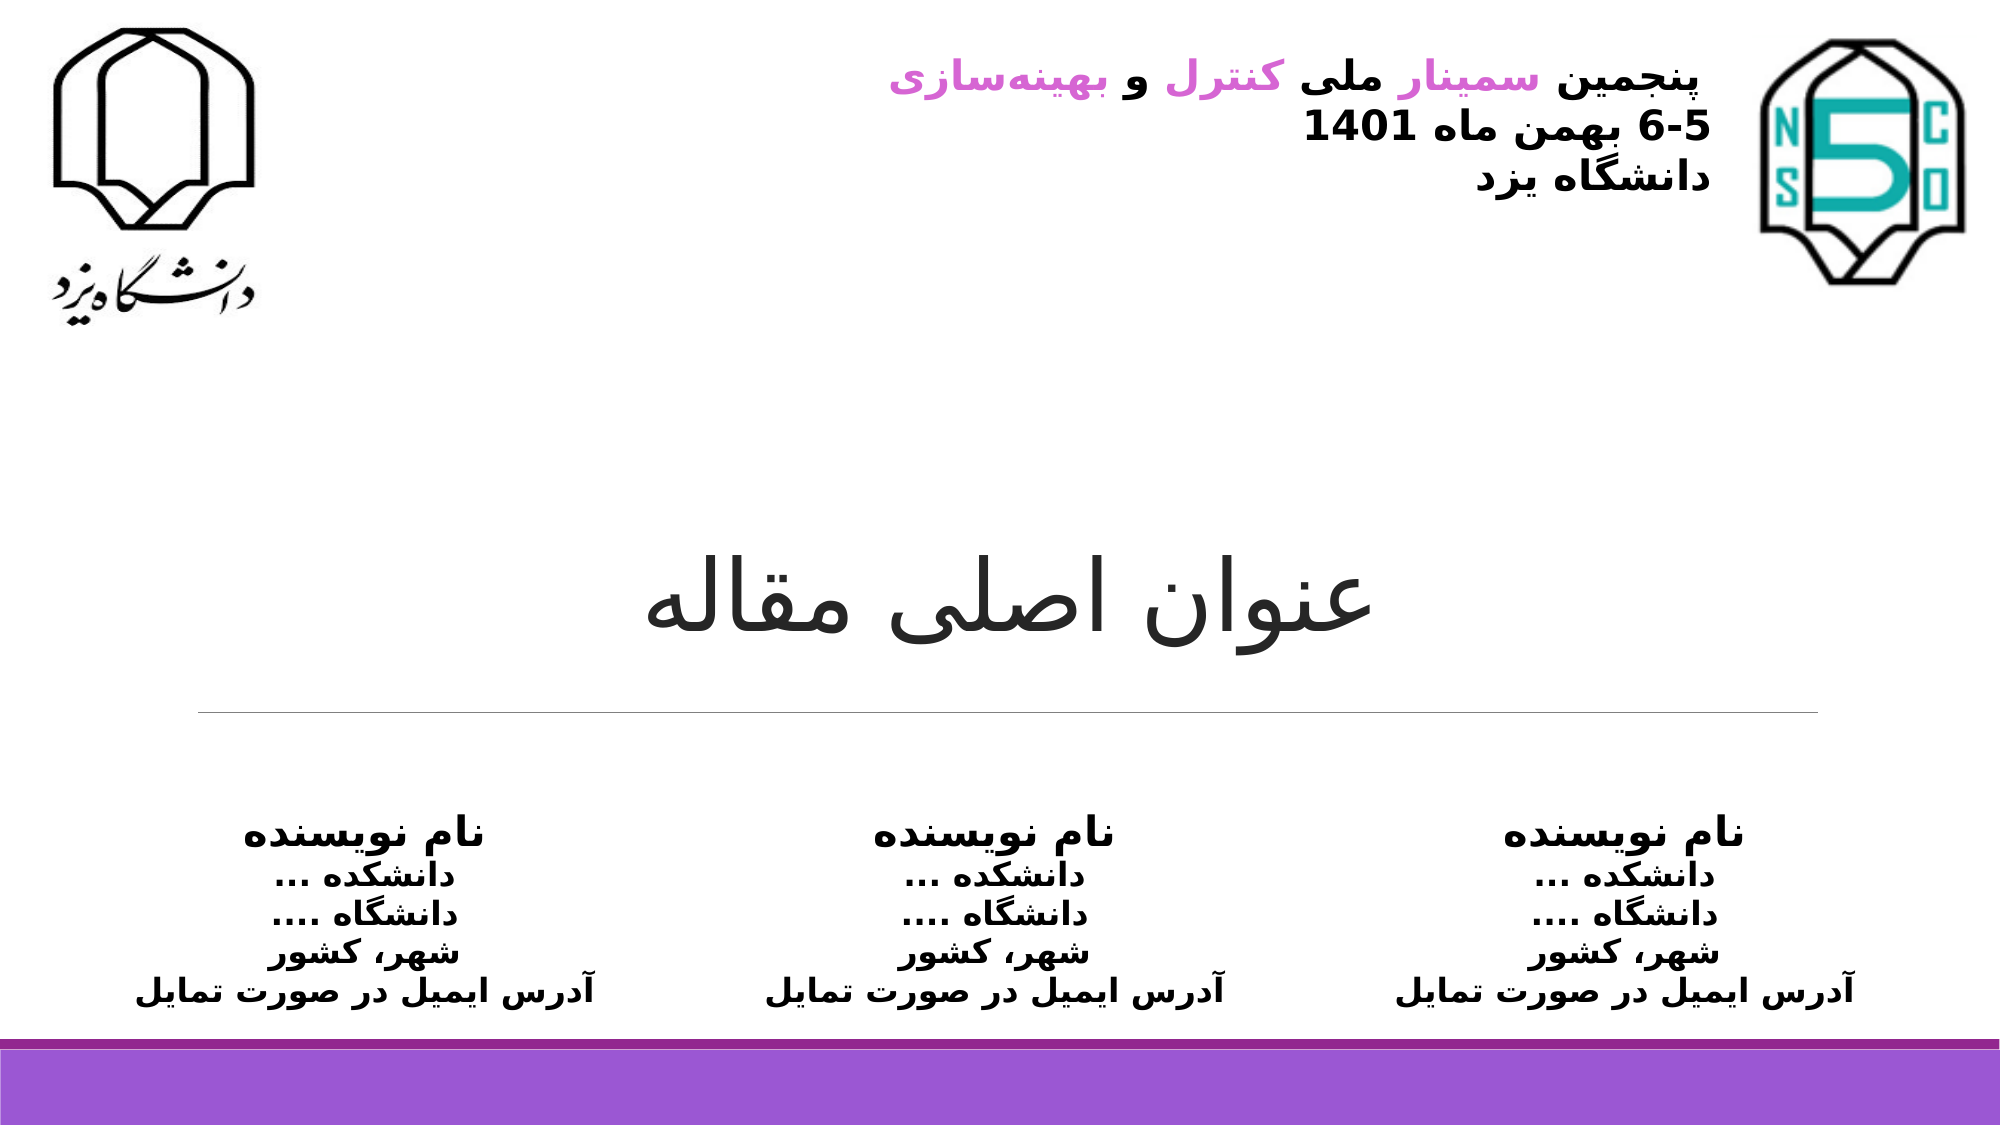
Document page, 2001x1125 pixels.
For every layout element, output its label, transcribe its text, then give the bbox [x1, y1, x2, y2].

title عنوان اصلی مقاله [4, 459, 2000, 660]
table_header نام نویسنده دانشکده ... دانشگاه .... شهر، کشور آدرس ایمیل در صورت تمایل [50, 800, 680, 1055]
picture [24, 13, 276, 338]
picture [1726, 34, 1992, 294]
table_header نام نویسنده دانشکده ... دانشگاه .... شهر، کشور آدرس ایمیل در صورت تمایل [680, 800, 1310, 1055]
text_box پنجمین سمینار ملی کنترل و بهینه‌سازی 6-5 بهمن ماه 1401 دانشگاه یزد [364, 41, 1723, 207]
table_header نام نویسنده دانشکده ... دانشگاه .... شهر، کشور آدرس ایمیل در صورت تمایل [1310, 800, 1940, 1055]
